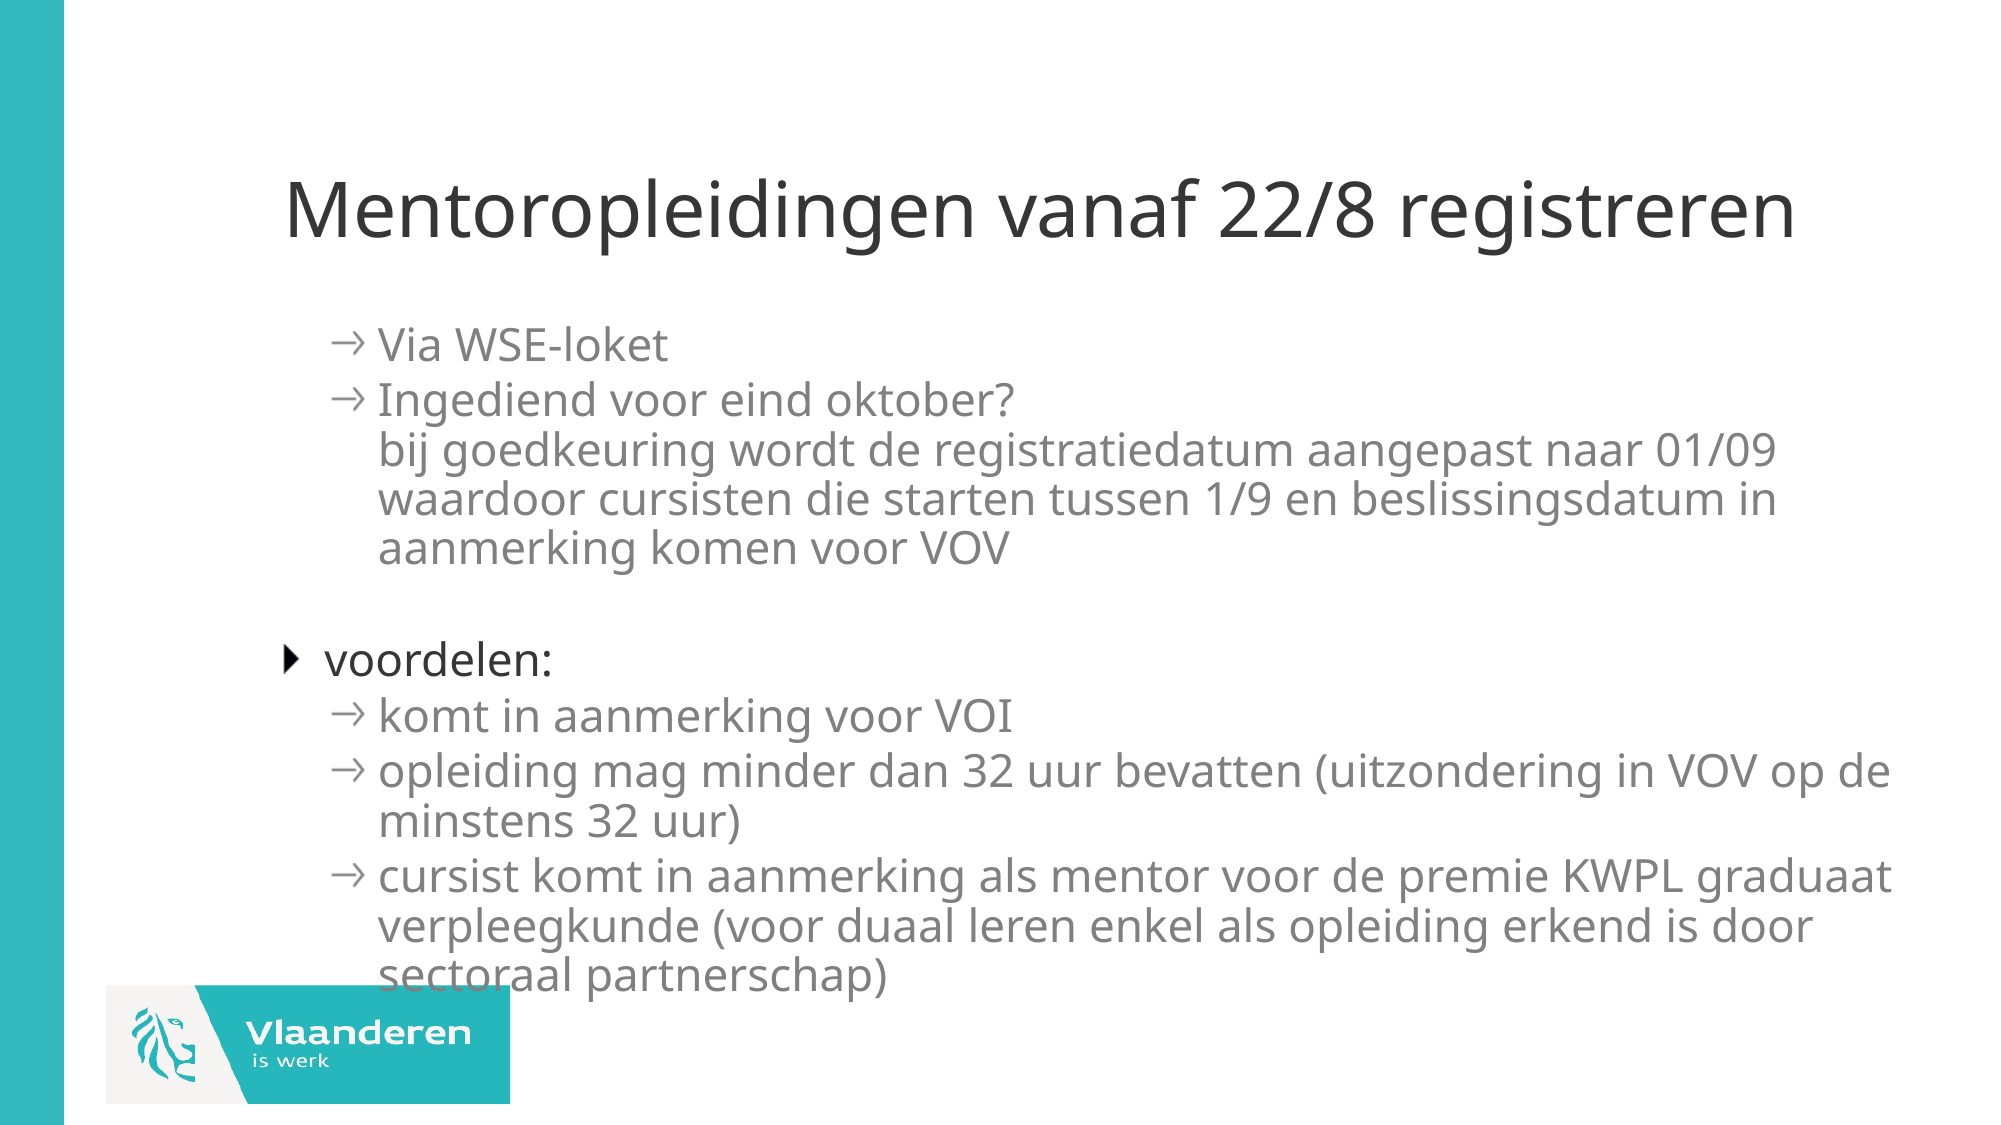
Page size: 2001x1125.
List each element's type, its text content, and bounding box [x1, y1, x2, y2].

picture [330, 702, 378, 727]
picture [330, 387, 378, 412]
list Via WSE-loket Ingediend voor eind oktober? bij goedkeuring wordt de registratiedatum aangepast naar 01/09 waardoor cursisten die starten tussen 1/9 en beslissingsdatum in aanmerking komen voor VOV voordelen: komt in aanmerking voor VOI opleiding mag minder dan 32 uur bevatten (uitzondering in VOV op de minstens 32 uur) cursist komt in aanmerking als mentor voor de premie KWPL graduaat verpleegkunde (voor duaal leren enkel als opleiding erkend is door sectoraal partnerschap) [283, 321, 1906, 861]
picture [330, 331, 378, 356]
title Mentoropleidingen vanaf 22/8 registreren [283, 173, 1906, 308]
picture [106, 985, 511, 1104]
picture [283, 644, 325, 674]
picture [330, 863, 378, 888]
picture [330, 758, 378, 783]
